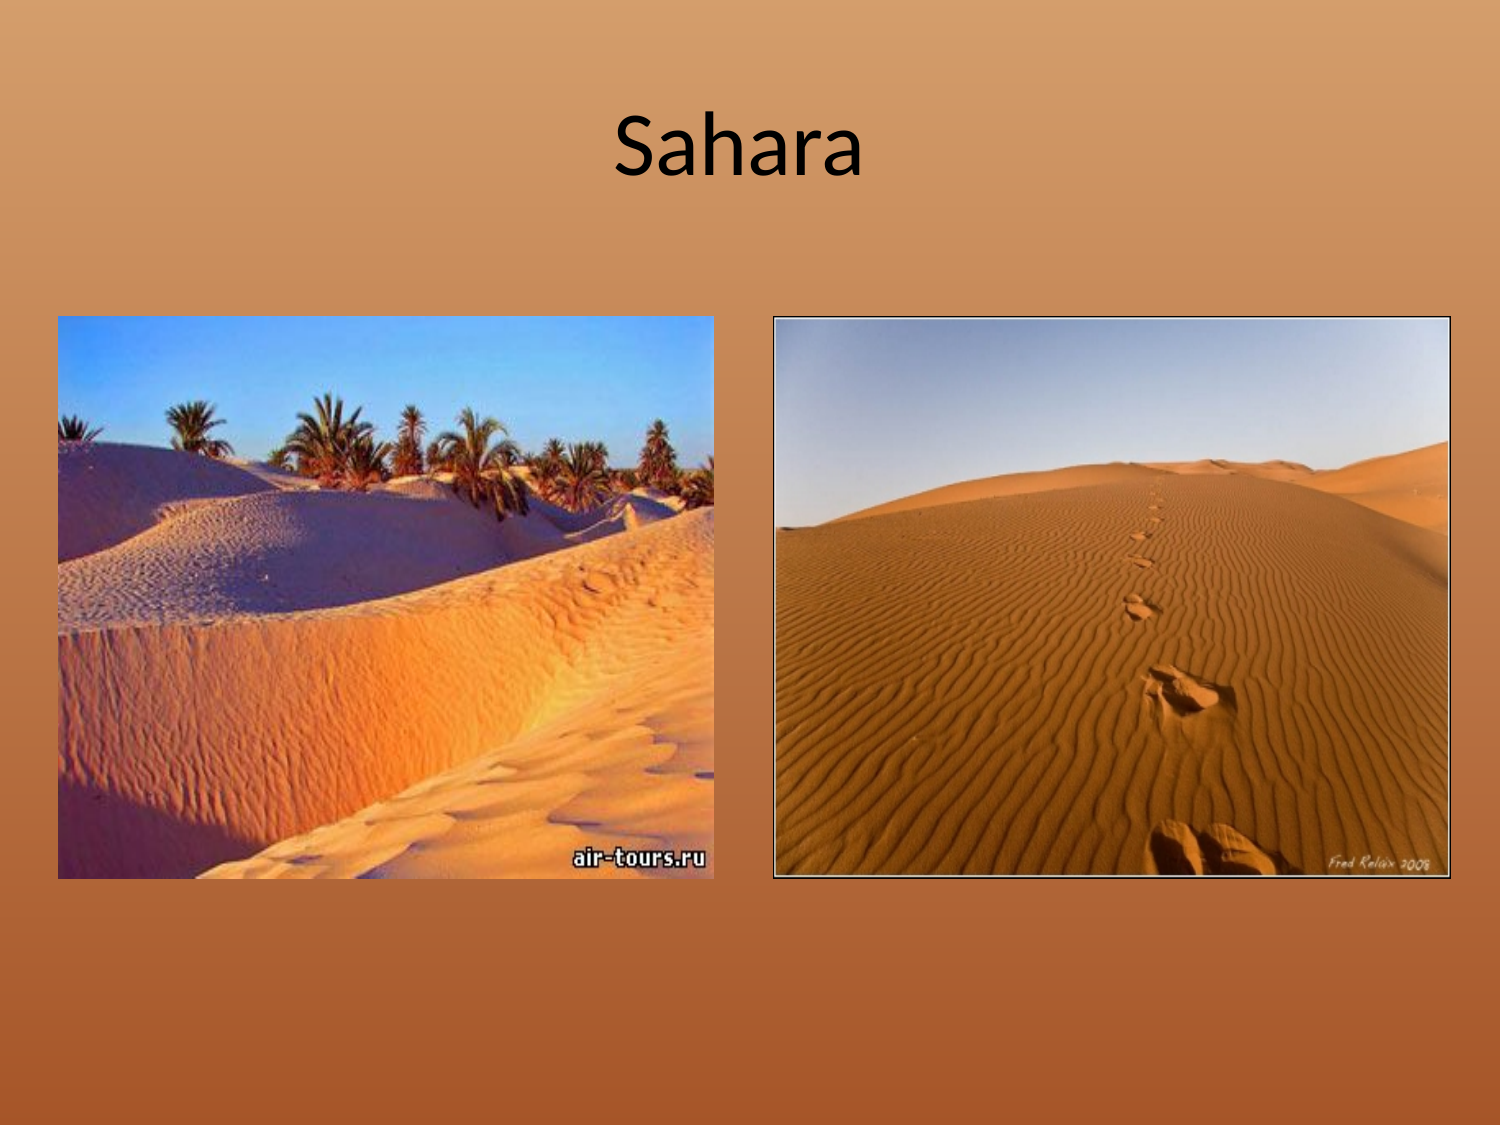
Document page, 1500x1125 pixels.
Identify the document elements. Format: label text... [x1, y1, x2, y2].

title Sahara [75, 45, 1425, 233]
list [58, 316, 714, 880]
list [773, 316, 1451, 880]
